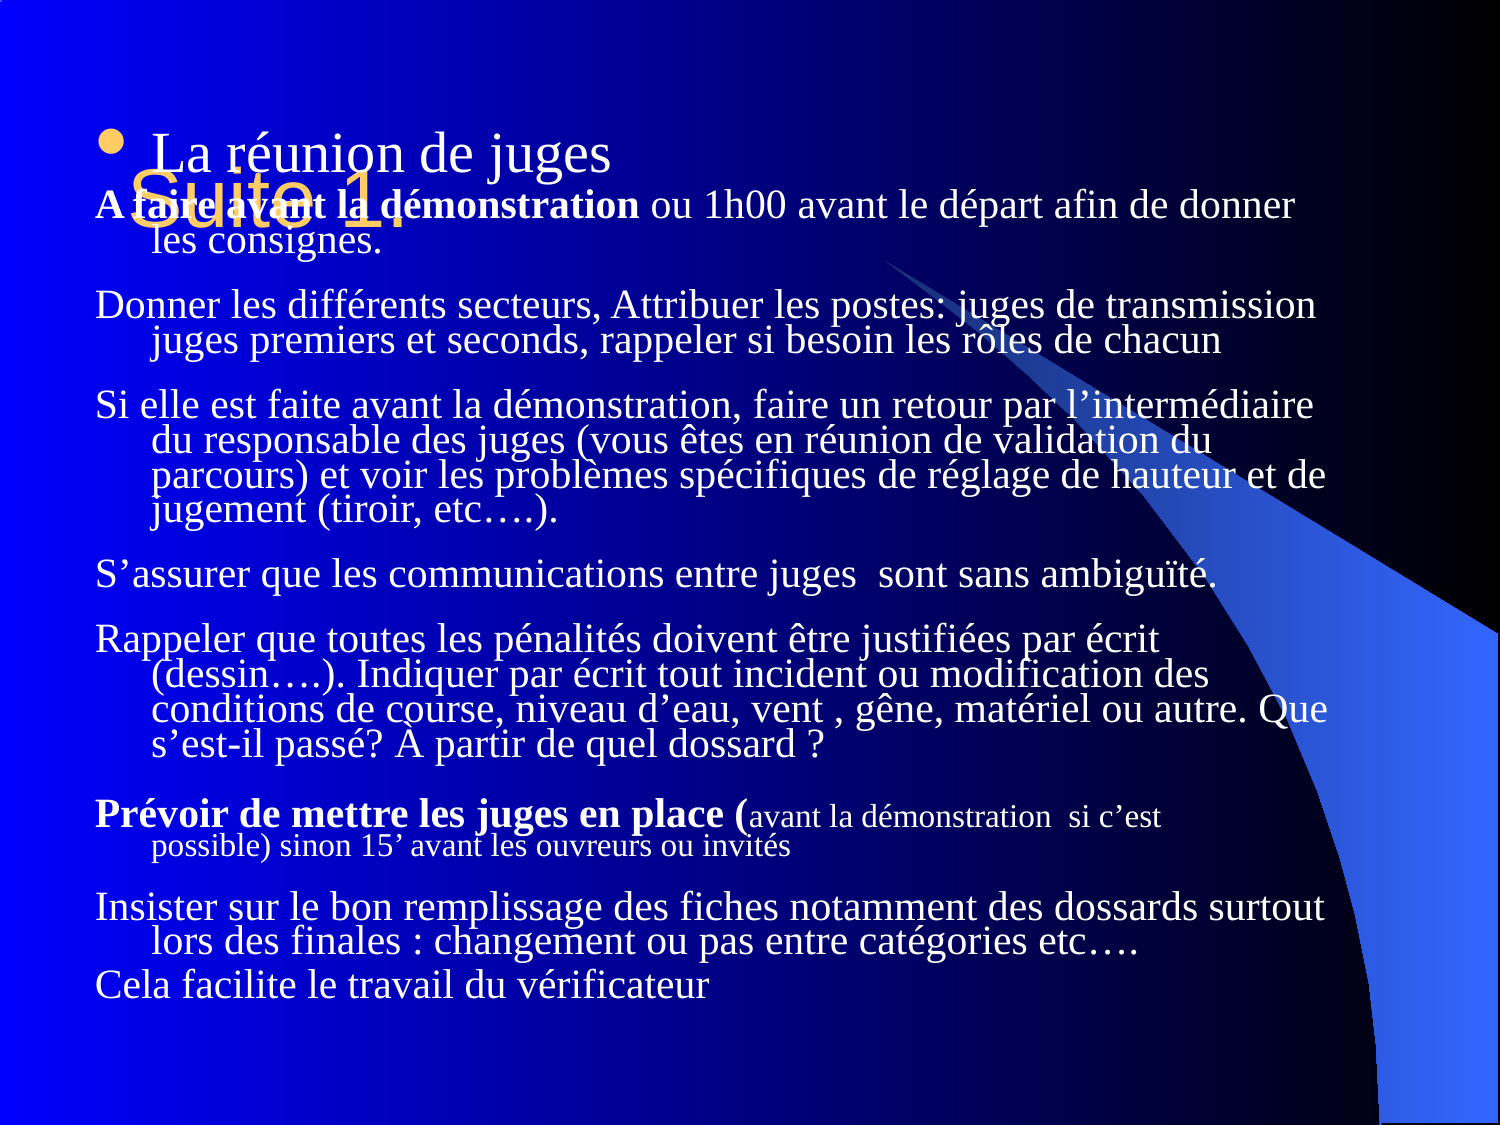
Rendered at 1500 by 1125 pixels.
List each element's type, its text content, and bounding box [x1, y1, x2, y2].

list La réunion de juges A faire avant la démonstration ou 1h00 avant le départ afin de donner les consignes. Donner les différents secteurs, Attribuer les postes: juges de transmission juges premiers et seconds, rappeler si besoin les rôles de chacun Si elle est faite avant la démonstration, faire un retour par l’intermédiaire du responsable des juges (vous êtes en réunion de validation du parcours) et voir les problèmes spécifiques de réglage de hauteur et de jugement (tiroir, etc….). S’assurer que les communications entre juges sont sans ambiguïté. Rappeler que toutes les pénalités doivent être justifiées par écrit (dessin….). Indiquer par écrit tout incident ou modification des conditions de course, niveau d’eau, vent , gêne, matériel ou autre. Que s’est-il passé? À partir de quel dossard ? Prévoir de mettre les juges en place (avant la démonstration si c’est possible) sinon 15’ avant les ouvreurs ou invités Insister sur le bon remplissage des fiches notamment des dossards surtout lors des finales : changement ou pas entre catégories etc…. Cela facilite le travail du vérificateur [64, 125, 1376, 1071]
title Suite 1. [111, 99, 1438, 288]
